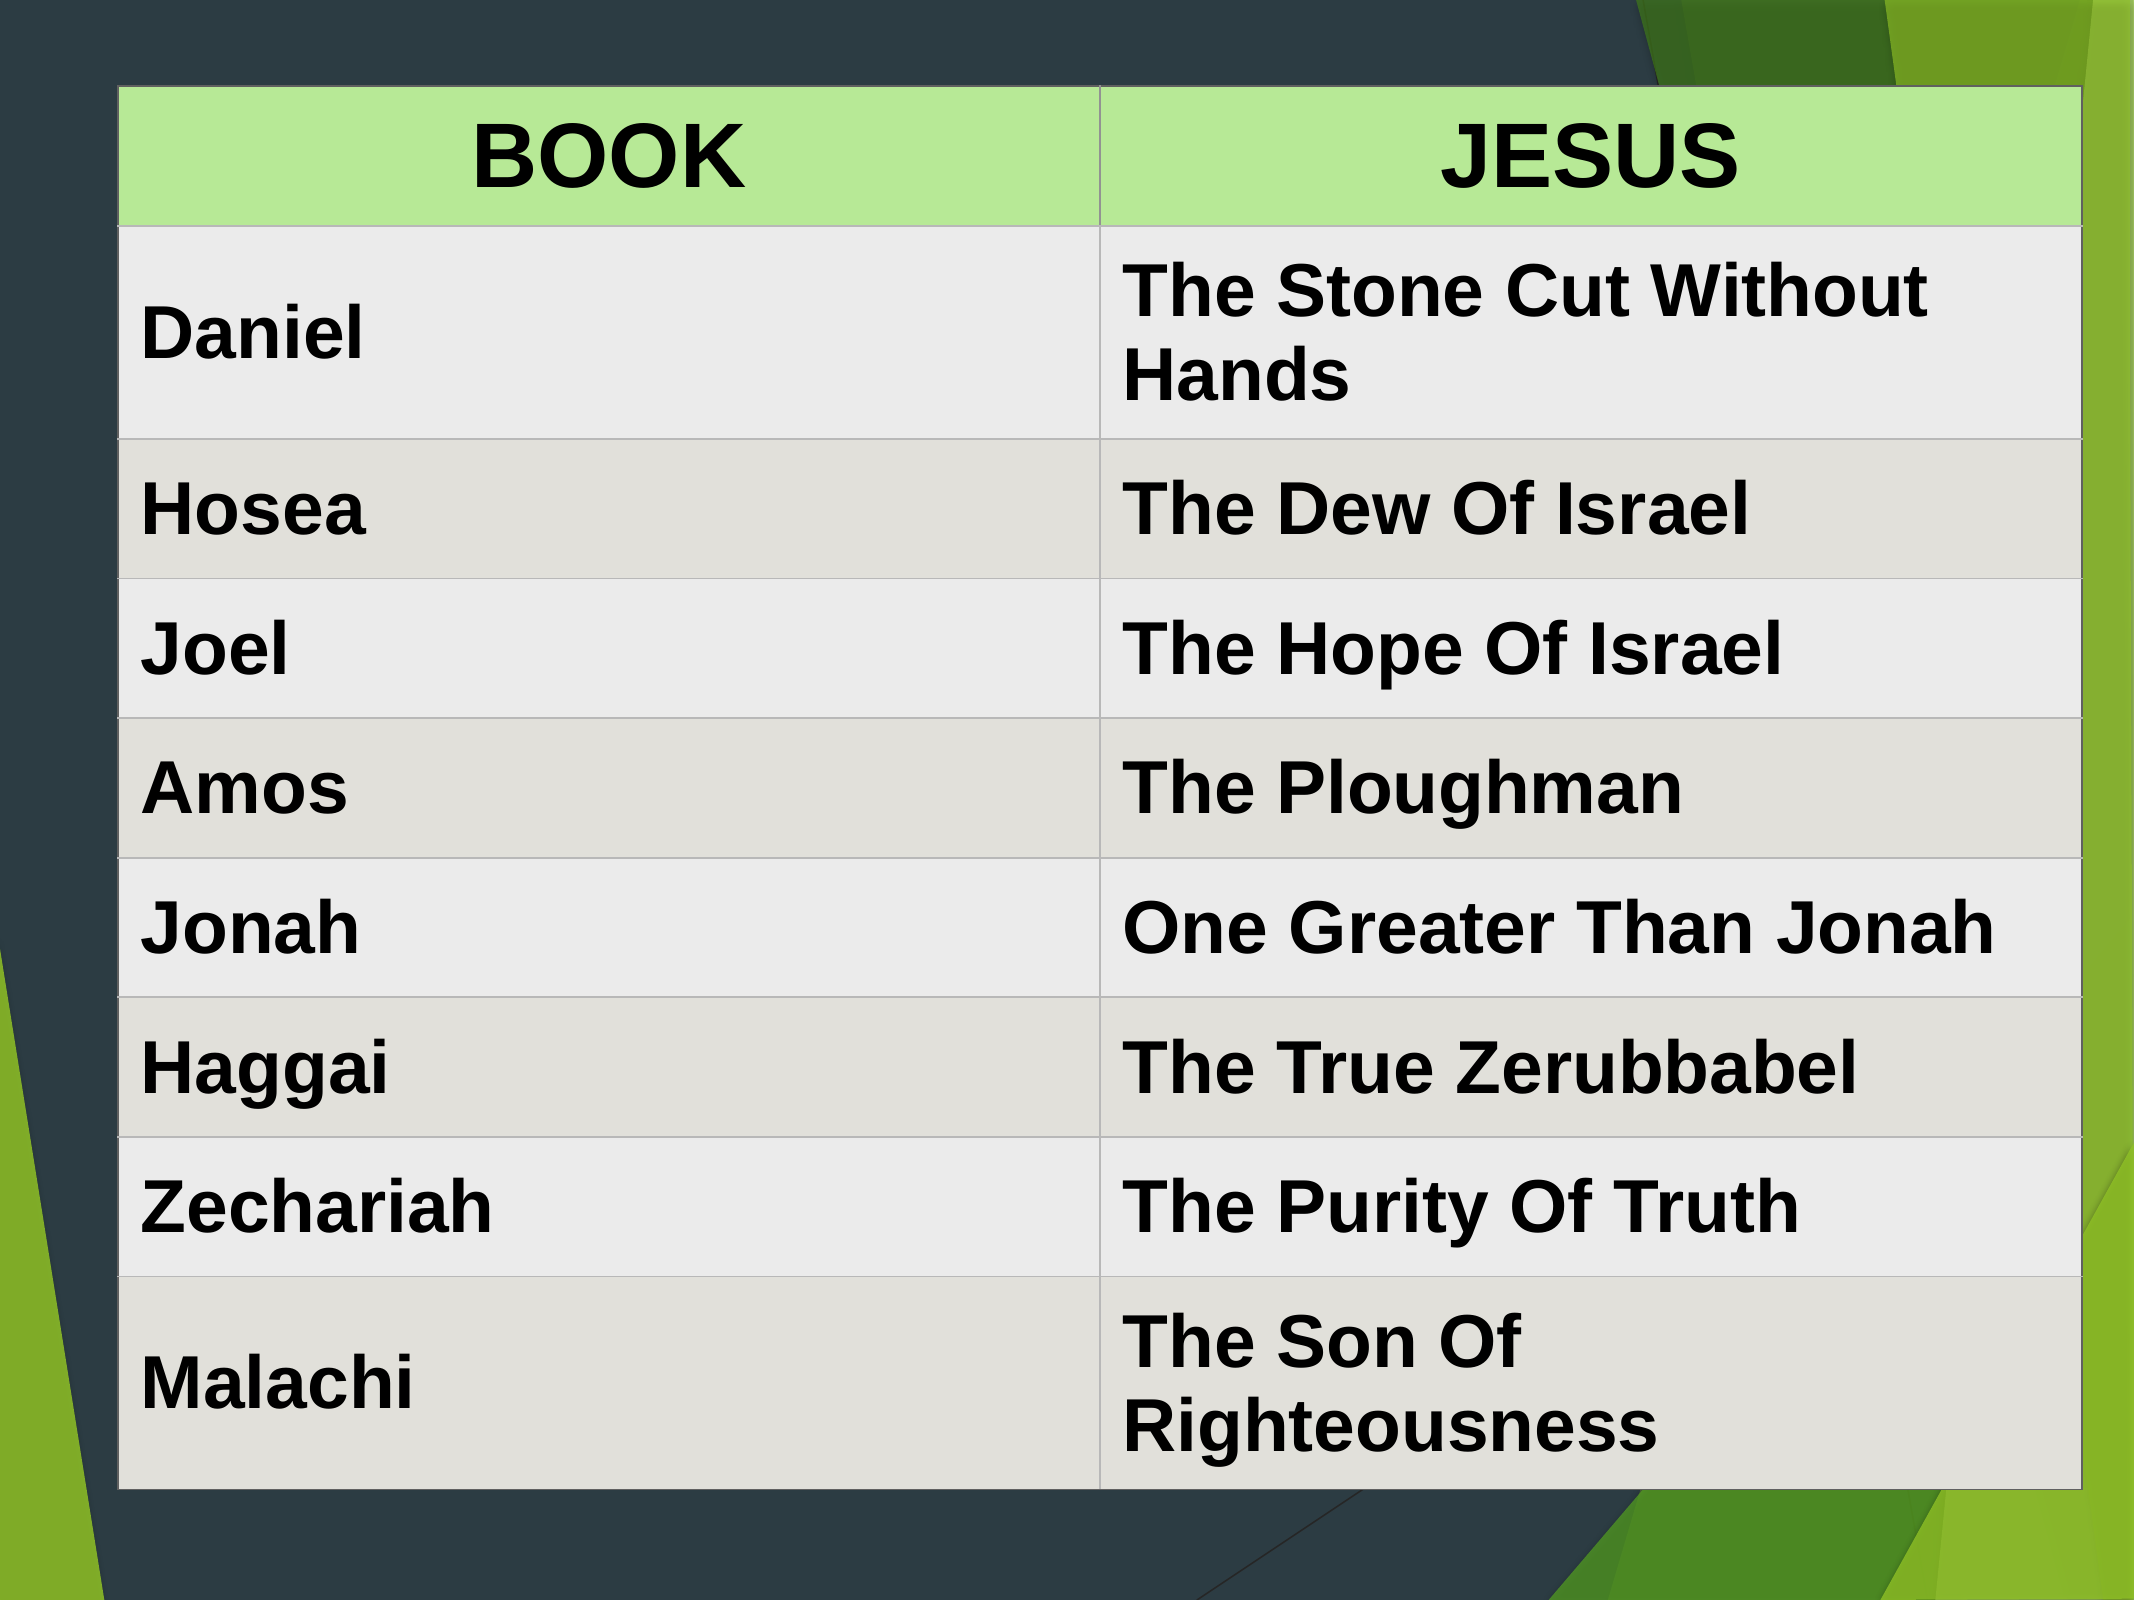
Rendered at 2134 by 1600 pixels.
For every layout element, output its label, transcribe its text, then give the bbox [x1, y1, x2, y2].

table_cell Hosea [119, 440, 1099, 578]
table_cell The Purity Of Truth [1101, 1138, 2081, 1276]
table_cell The True Zerubbabel [1101, 998, 2081, 1136]
table_cell Haggai [119, 998, 1099, 1136]
table_cell Joel [119, 579, 1099, 717]
table_cell The Ploughman [1101, 719, 2081, 857]
table_header JESUS [1101, 87, 2081, 225]
table_header BOOK [119, 87, 1099, 225]
table_cell The Hope Of Israel [1101, 579, 2081, 717]
table_cell The Son Of Righteousness [1101, 1277, 2081, 1489]
table_cell Amos [119, 719, 1099, 857]
table_cell One Greater Than Jonah [1101, 859, 2081, 996]
table_cell Jonah [119, 859, 1099, 996]
table_cell The Stone Cut Without Hands [1101, 227, 2081, 438]
table_cell Daniel [119, 227, 1099, 438]
table_cell The Dew Of Israel [1101, 440, 2081, 578]
table_cell Zechariah [119, 1138, 1099, 1276]
table_cell Malachi [119, 1277, 1099, 1489]
